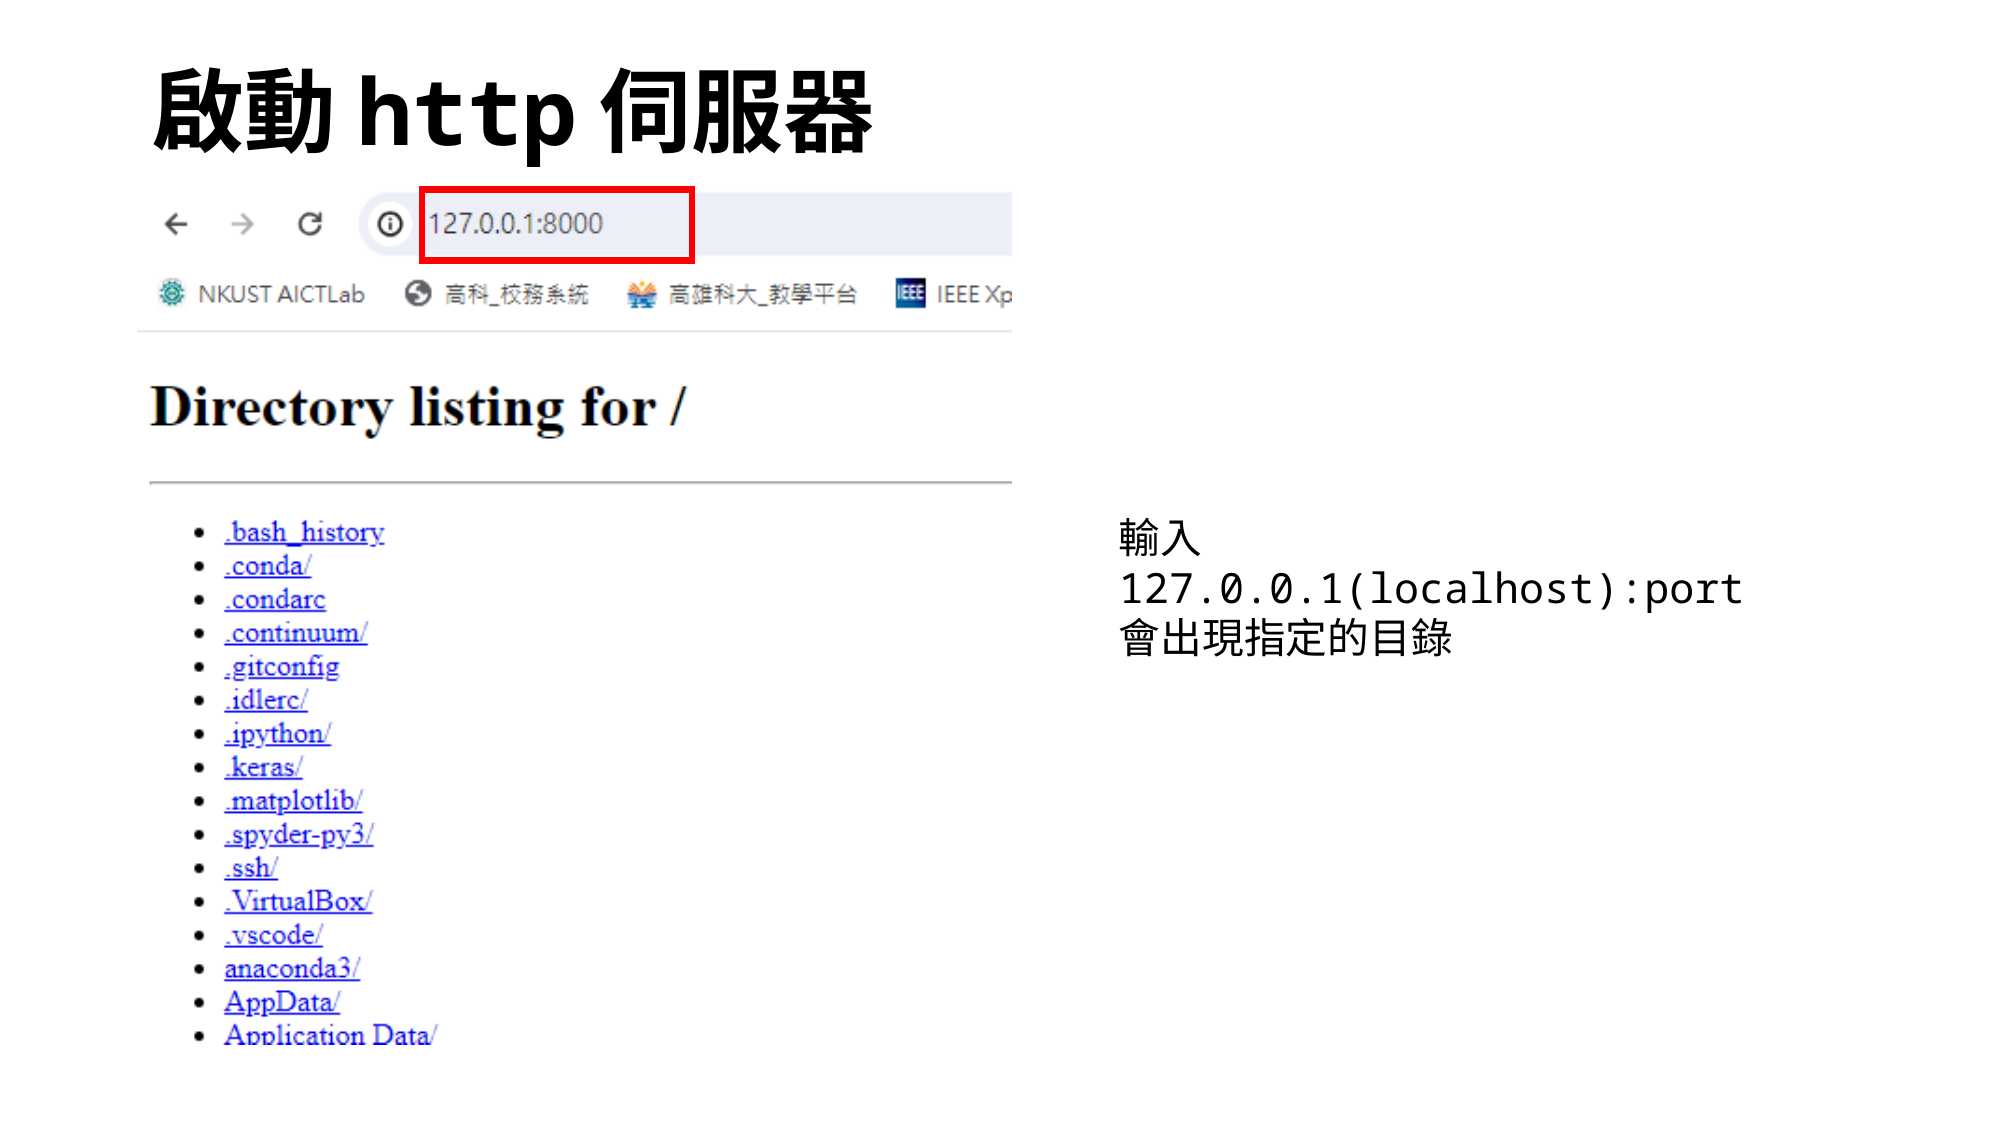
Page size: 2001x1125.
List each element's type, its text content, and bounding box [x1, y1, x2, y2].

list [137, 189, 1012, 1045]
text_box 輸入127.0.0.1(localhost):port 會出現指定的目錄 [1104, 504, 1770, 670]
title 啟動http伺服器 [137, 41, 1863, 190]
